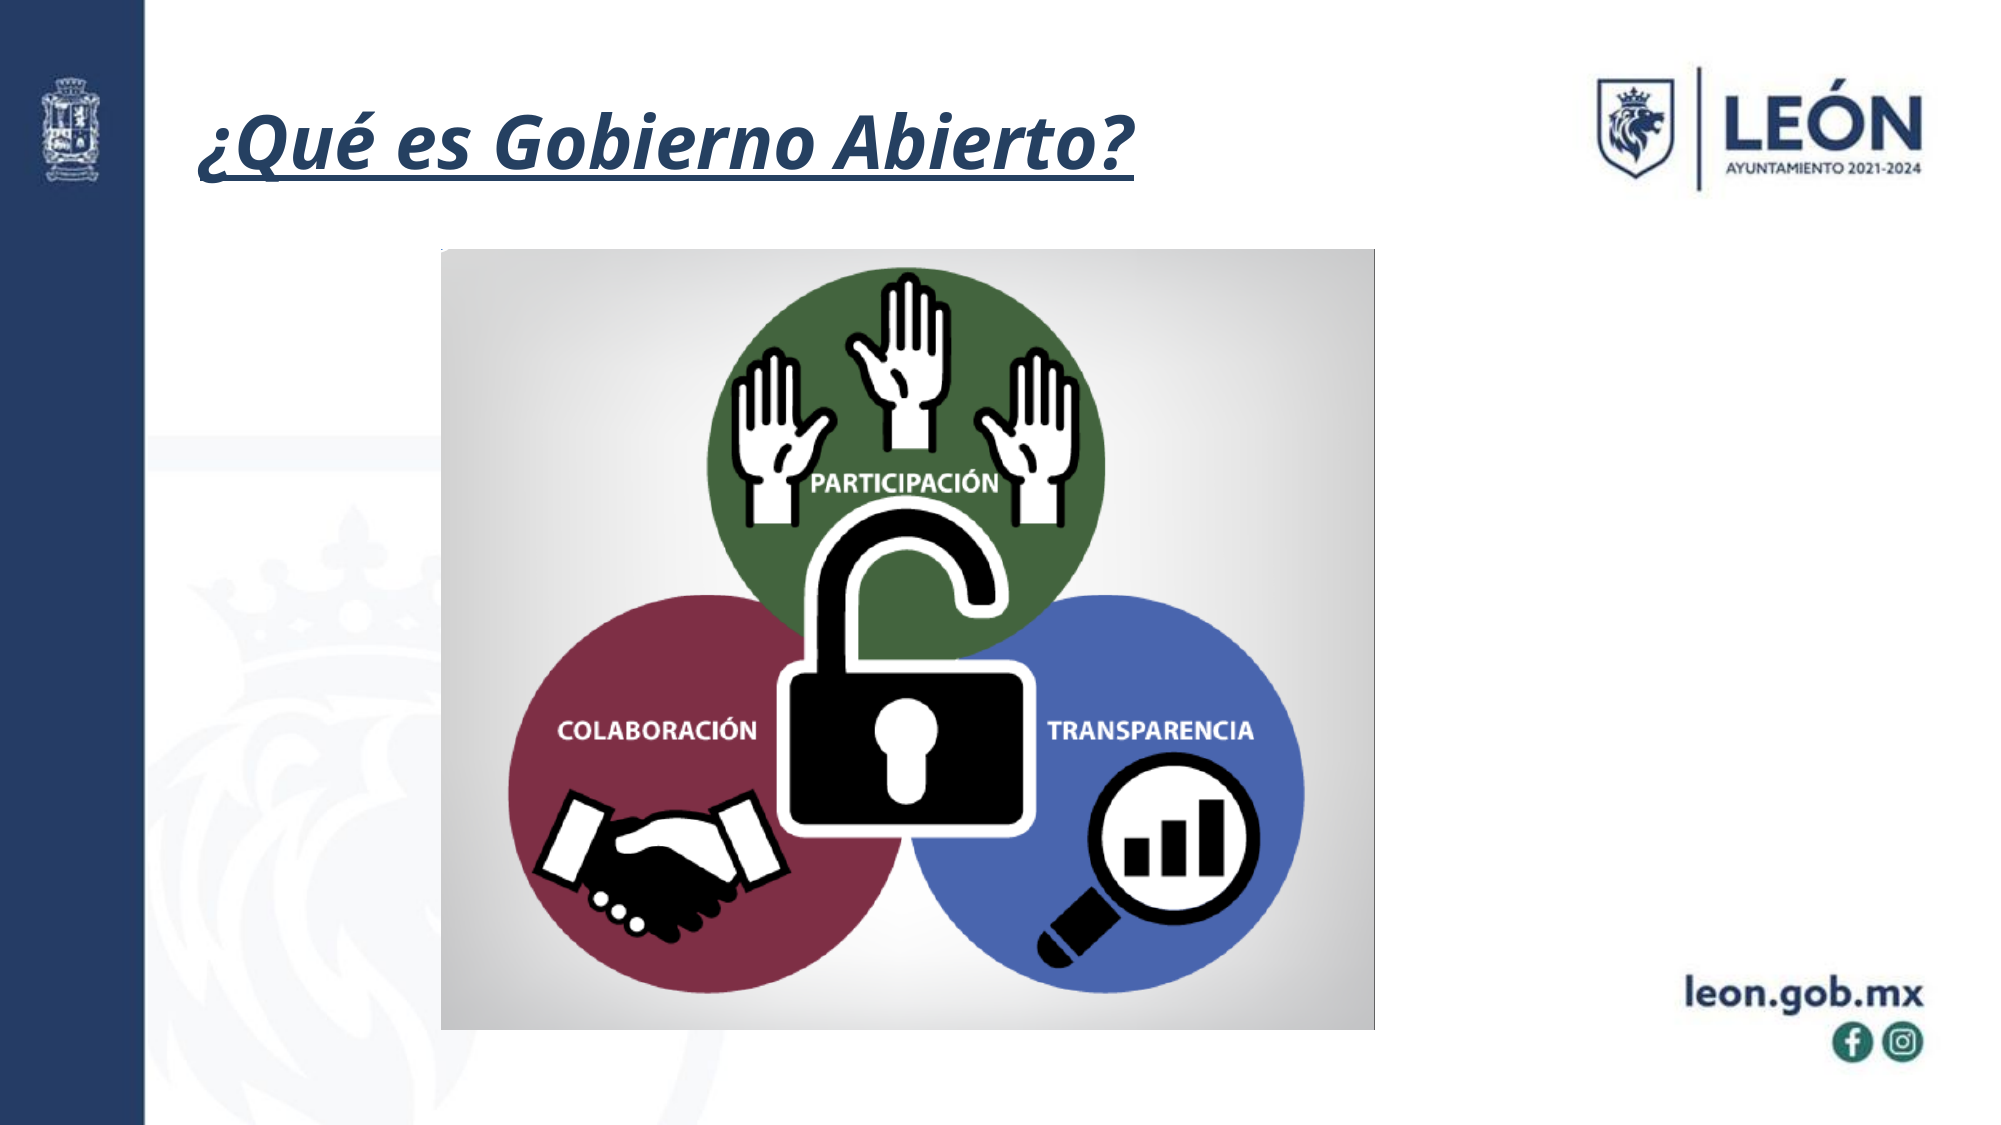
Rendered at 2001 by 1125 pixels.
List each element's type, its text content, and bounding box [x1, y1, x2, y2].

picture [0, 0, 2000, 1125]
text_box ¿Qué es Gobierno Abierto? [137, 87, 1197, 193]
